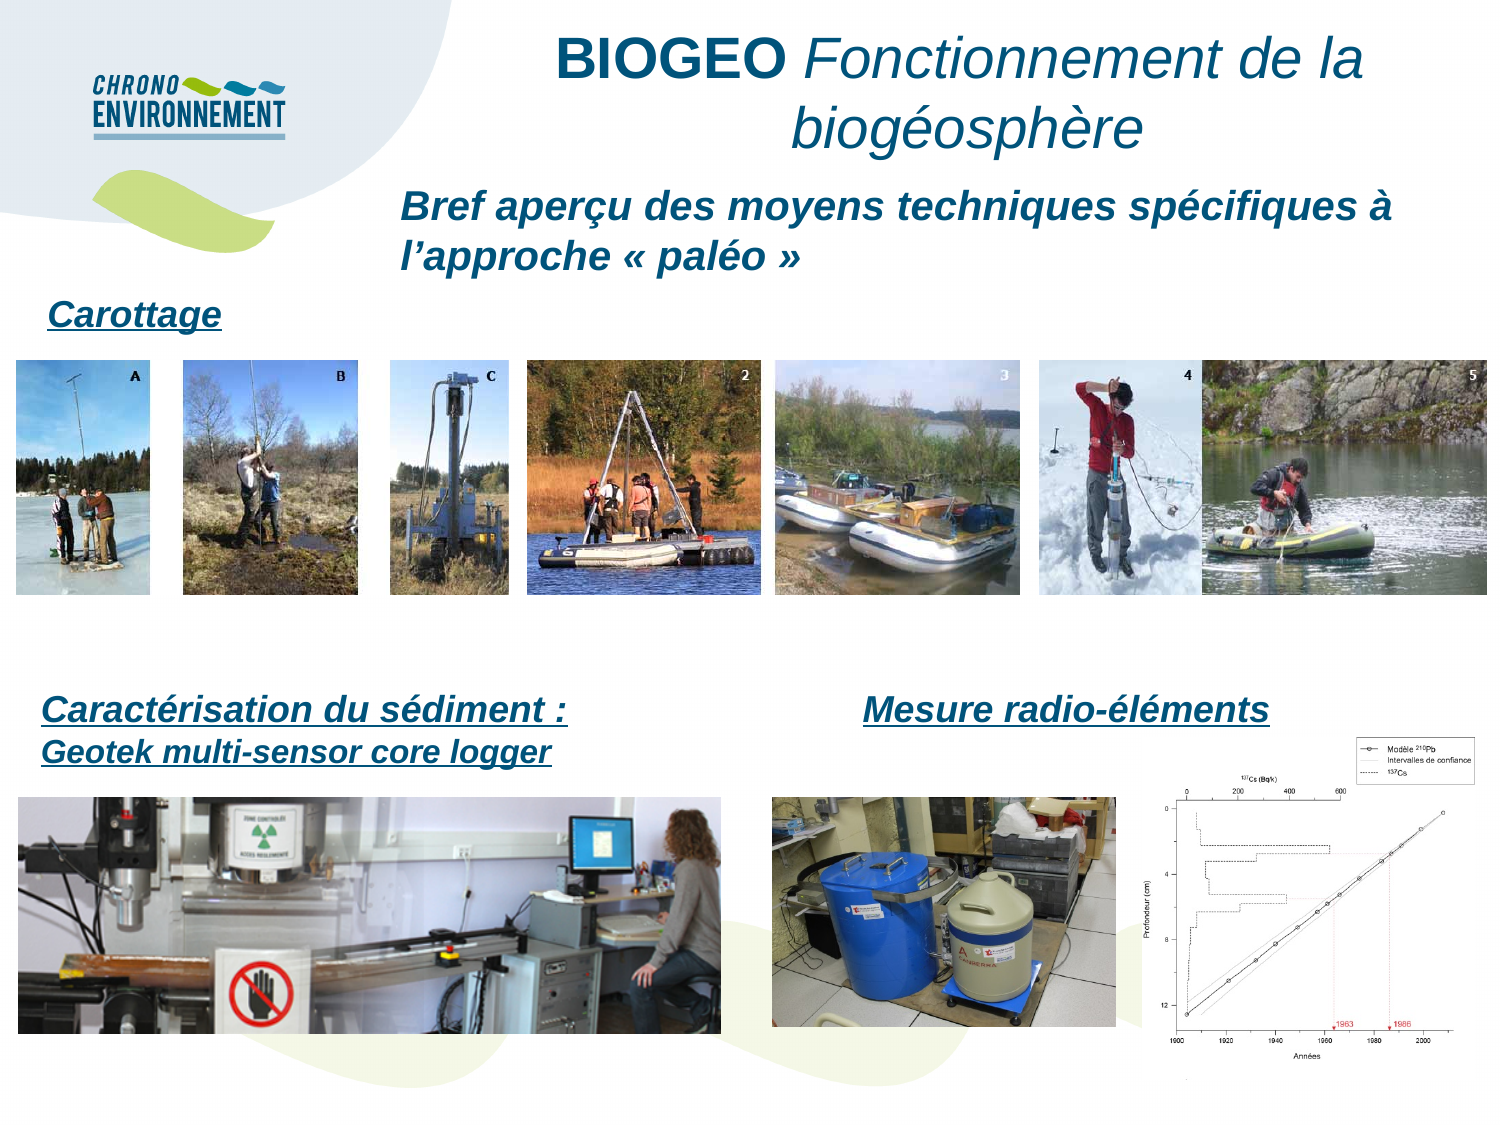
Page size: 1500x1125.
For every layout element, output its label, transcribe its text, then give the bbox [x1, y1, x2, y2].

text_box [18, 677, 1475, 1080]
picture [0, 0, 1500, 1125]
text_box Bref aperçu des moyens techniques spécifiques à l’approche « paléo » [385, 171, 1487, 287]
text_box Carottage [32, 282, 278, 342]
text_box BIOGEO Fonctionnement de la biogéosphère [442, 0, 1495, 185]
